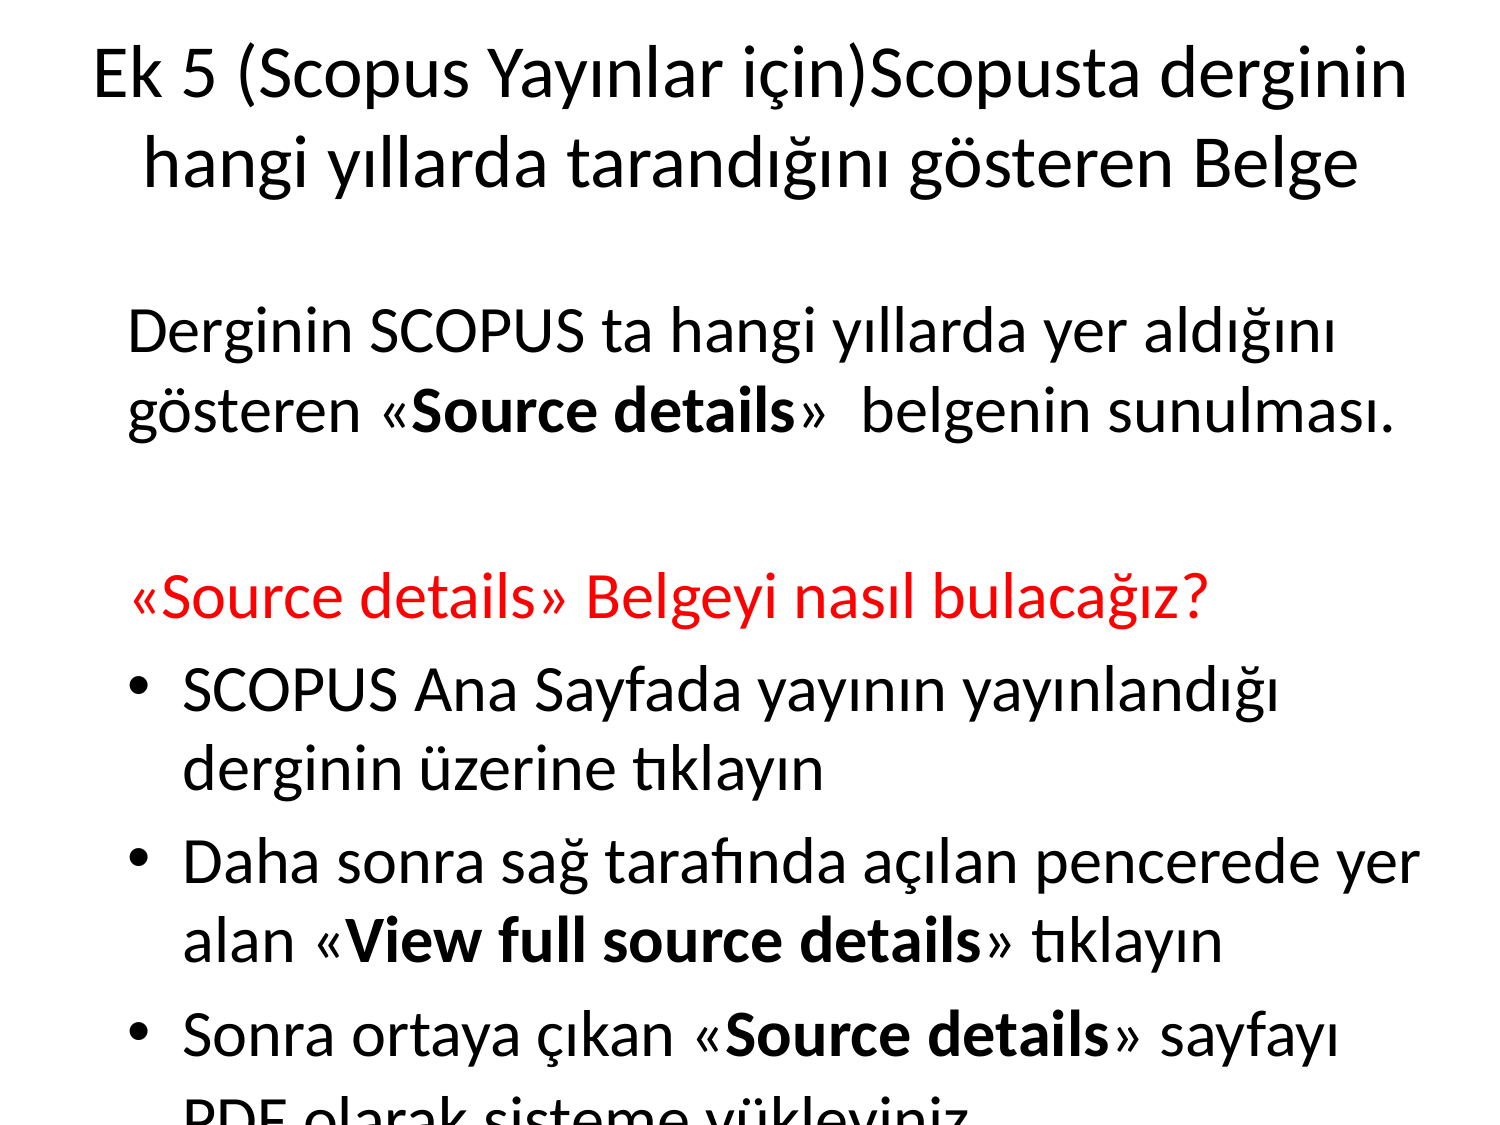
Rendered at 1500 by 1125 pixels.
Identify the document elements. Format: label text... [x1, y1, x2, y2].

title Ek 5 (Scopus Yayınlar için)Scopusta derginin hangi yıllarda tarandığını gösteren Belge [76, 19, 1427, 207]
list Derginin SCOPUS ta hangi yıllarda yer aldığını gösteren «Source details» belgenin sunulması. «Source details» Belgeyi nasıl bulacağız? SCOPUS Ana Sayfada yayının yayınlandığı derginin üzerine tıklayın Daha sonra sağ tarafında açılan pencerede yer alan «View full source details» tıklayın Sonra ortaya çıkan «Source details» sayfayı PDF olarak sisteme yükleyiniz. [112, 278, 1461, 1125]
